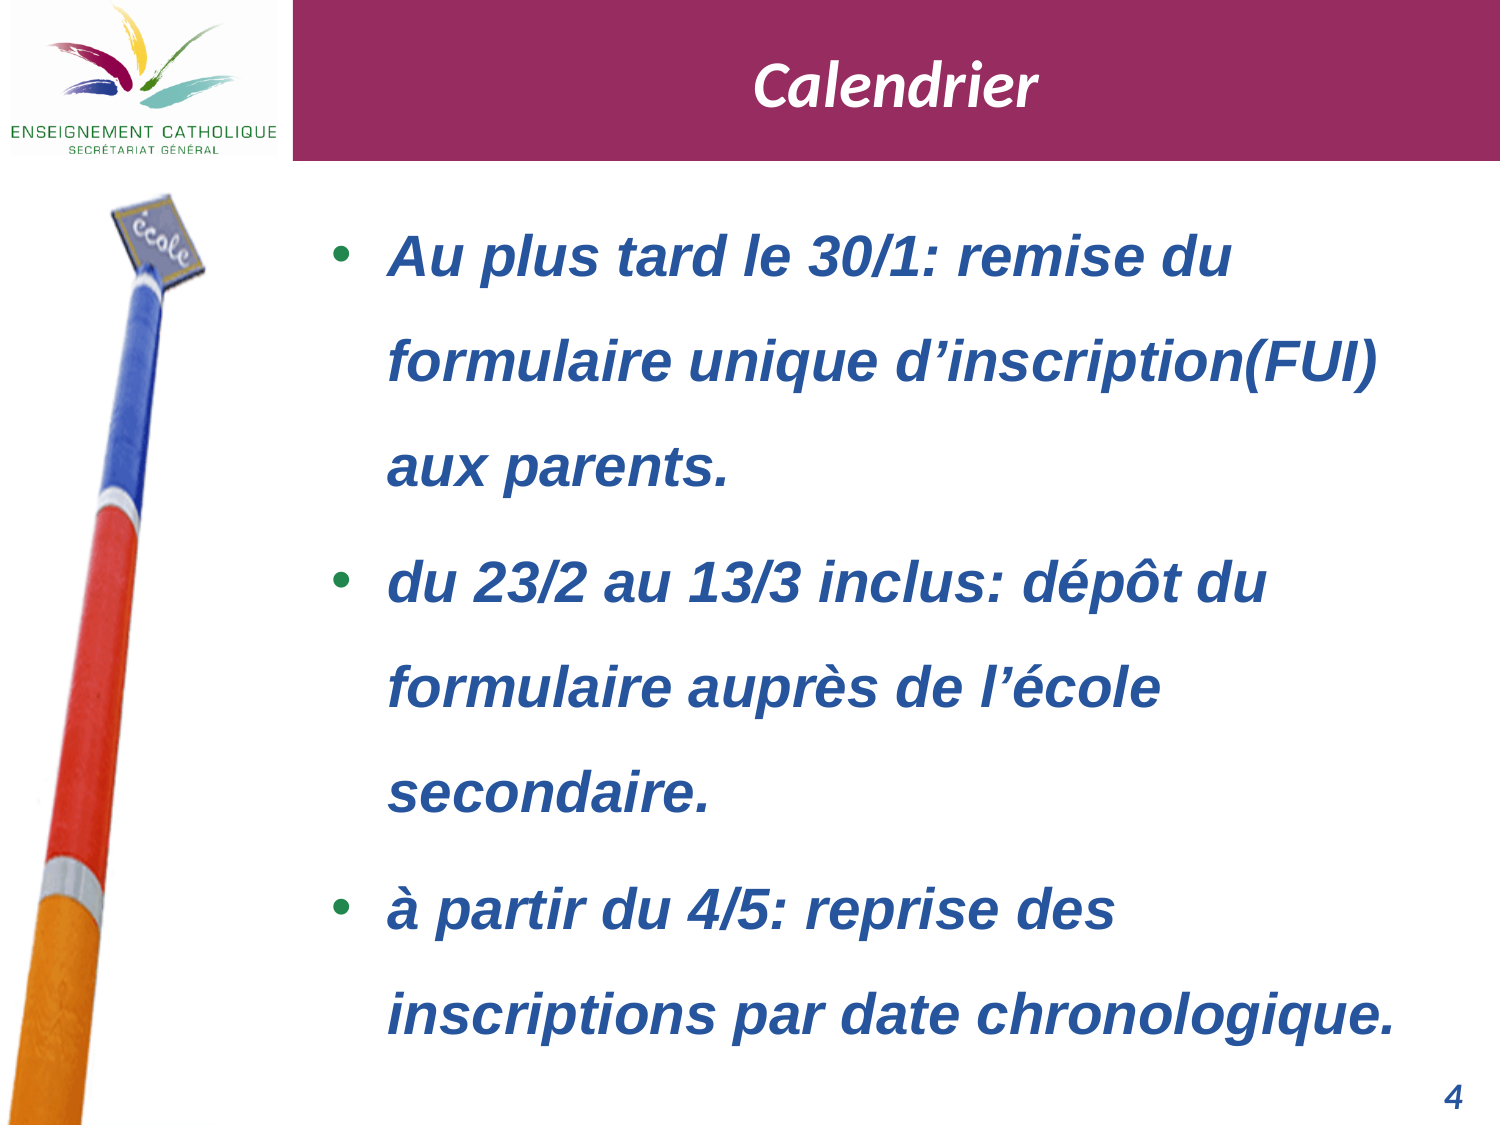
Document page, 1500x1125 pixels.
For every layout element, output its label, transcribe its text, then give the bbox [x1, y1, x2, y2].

text_box Calendrier [291, 0, 1500, 163]
picture [11, 0, 278, 156]
text_box Au plus tard le 30/1: remise du formulaire unique d’inscription(FUI) aux parents. du 23/2 au 13/3 inclus: dépôt du formulaire auprès de l’école secondaire. à partir du 4/5: reprise des inscriptions par date chronologique. [316, 175, 1418, 1079]
picture [0, 163, 218, 1125]
